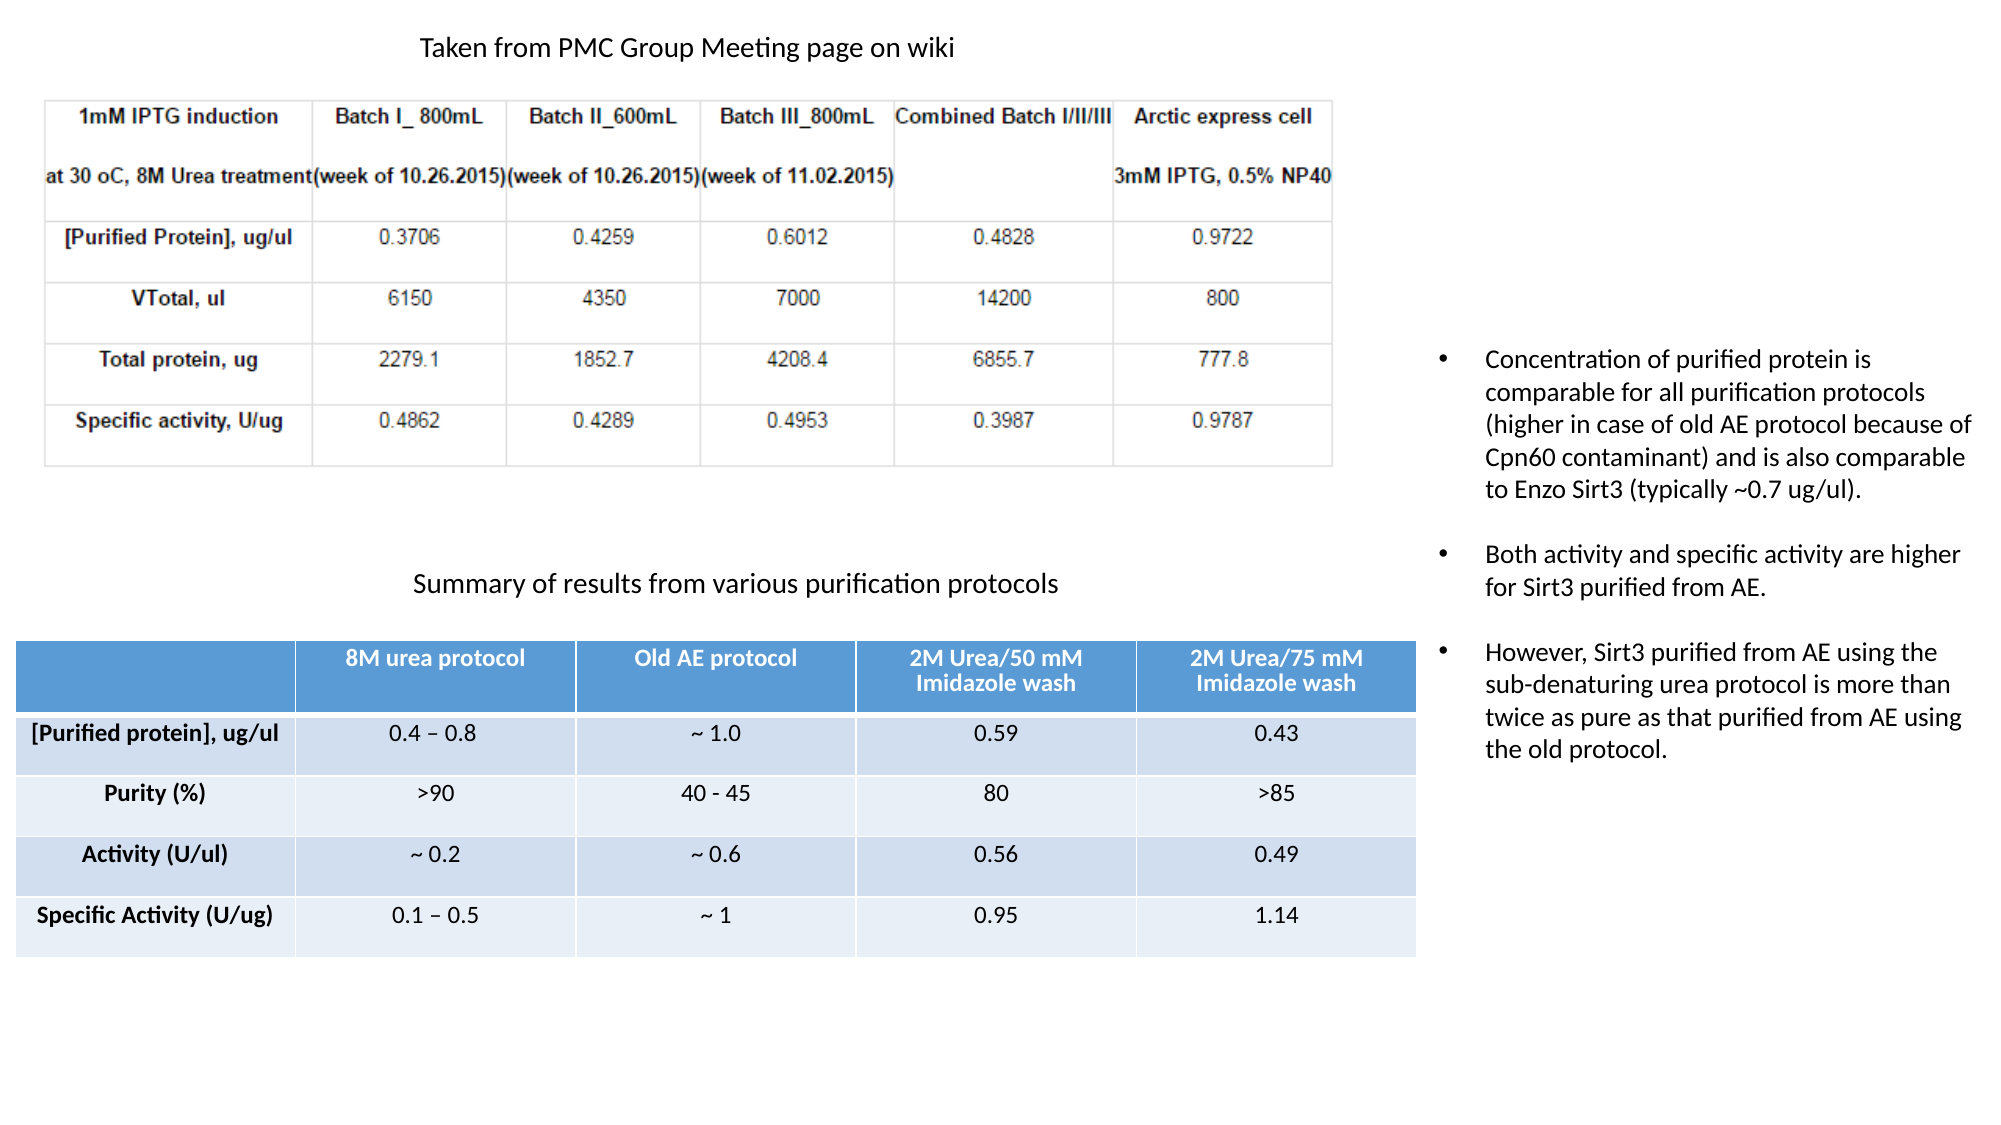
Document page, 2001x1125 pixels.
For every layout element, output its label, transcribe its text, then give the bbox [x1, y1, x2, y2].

table_header Old AE protocol [577, 641, 855, 712]
table_cell 0.43 [1137, 718, 1416, 775]
table_cell 0.56 [857, 837, 1136, 896]
table_cell Specific Activity (U/ug) [16, 898, 295, 957]
table_cell Purity (%) [16, 777, 295, 836]
table_cell 1.14 [1137, 898, 1416, 957]
text_box Taken from PMC Group Meeting page on wiki [405, 21, 971, 71]
table_cell 0.49 [1137, 837, 1416, 896]
picture [35, 83, 1341, 475]
table_cell Activity (U/ul) [16, 837, 295, 896]
table_cell 0.4 – 0.8 [296, 718, 575, 775]
table_cell 80 [857, 777, 1136, 836]
table_cell 0.95 [857, 898, 1136, 957]
table_cell ~ 1.0 [577, 718, 855, 775]
table_cell >90 [296, 777, 575, 836]
table_cell [Purified protein], ug/ul [16, 718, 295, 775]
table_cell ~ 1 [577, 898, 855, 957]
text_box Summary of results from various purification protocols [398, 556, 1075, 607]
table_header 2M Urea/75 mM Imidazole wash [1137, 641, 1416, 712]
table_cell ~ 0.6 [577, 837, 855, 896]
table_cell ~ 0.2 [296, 837, 575, 896]
table_cell 0.59 [857, 718, 1136, 775]
table_cell 40 - 45 [577, 777, 855, 836]
table_header 8M urea protocol [296, 641, 575, 712]
table_header 2M Urea/50 mM Imidazole wash [857, 641, 1136, 712]
table_cell >85 [1137, 777, 1416, 836]
table_cell 0.1 – 0.5 [296, 898, 575, 957]
text_box Concentration of purified protein is comparable for all purification protocols (higher in case of old AE protocol because of Cpn60 contaminant) and is also comparable to Enzo Sirt3 (typically ~0.7 ug/ul). Both activity and specific activity are higher for Sirt3 purified from AE. However, Sirt3 purified from AE using the sub-denaturing urea protocol is more than twice as pure as that purified from AE using the old protocol. [1423, 334, 1989, 907]
table_header [16, 641, 295, 712]
